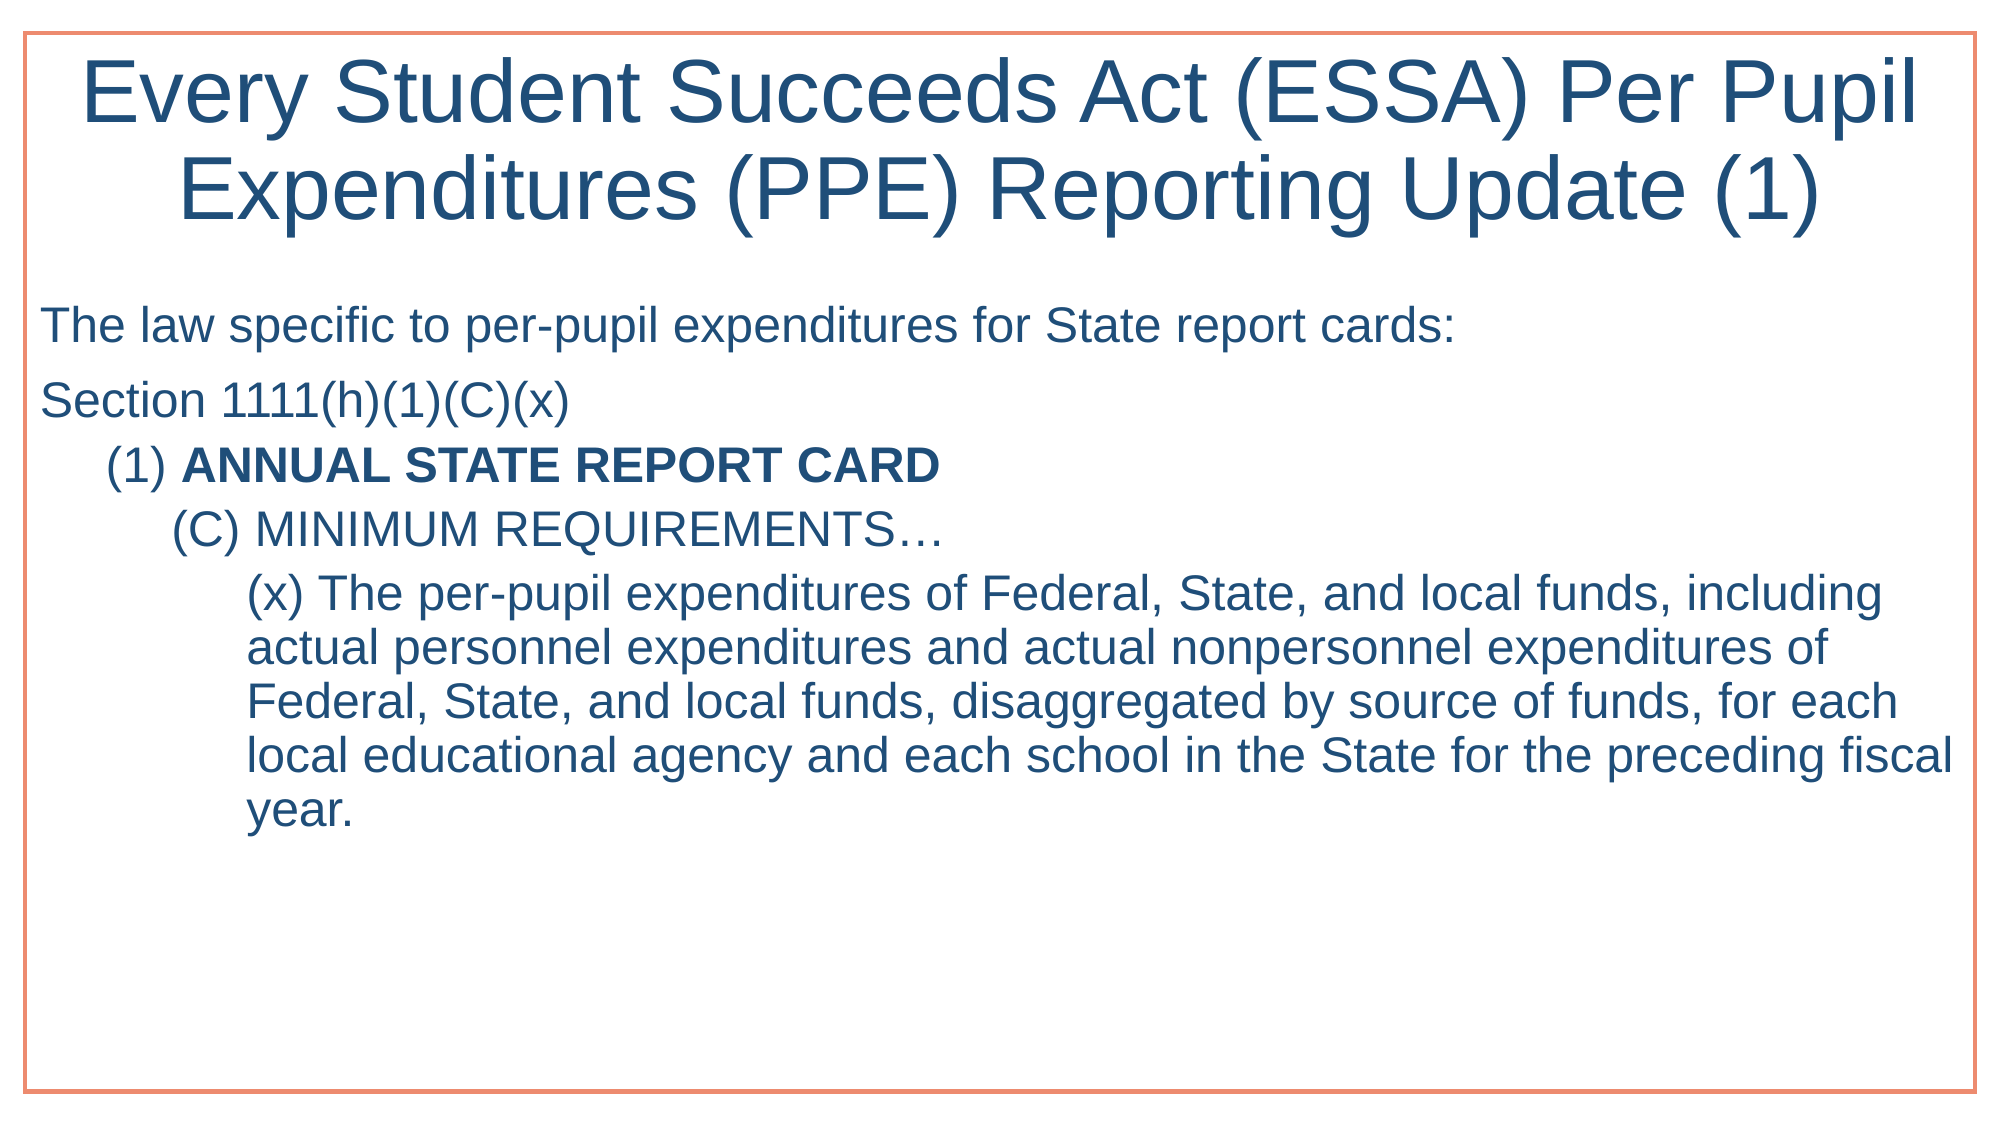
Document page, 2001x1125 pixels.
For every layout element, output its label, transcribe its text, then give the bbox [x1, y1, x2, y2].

list The law specific to per-pupil expenditures for State report cards: Section 1111(h)(1)(C)(x) (1) ANNUAL STATE REPORT CARD (C) MINIMUM REQUIREMENTS… (x) The per-pupil expenditures of Federal, State, and local funds, including actual personnel expenditures and actual nonpersonnel expenditures of Federal, State, and local funds, disaggregated by source of funds, for each local educational agency and each school in the State for the preceding fiscal year. [24, 268, 1975, 869]
title Every Student Succeeds Act (ESSA) Per Pupil Expenditures (PPE) Reporting Update (1) [24, 33, 1975, 251]
